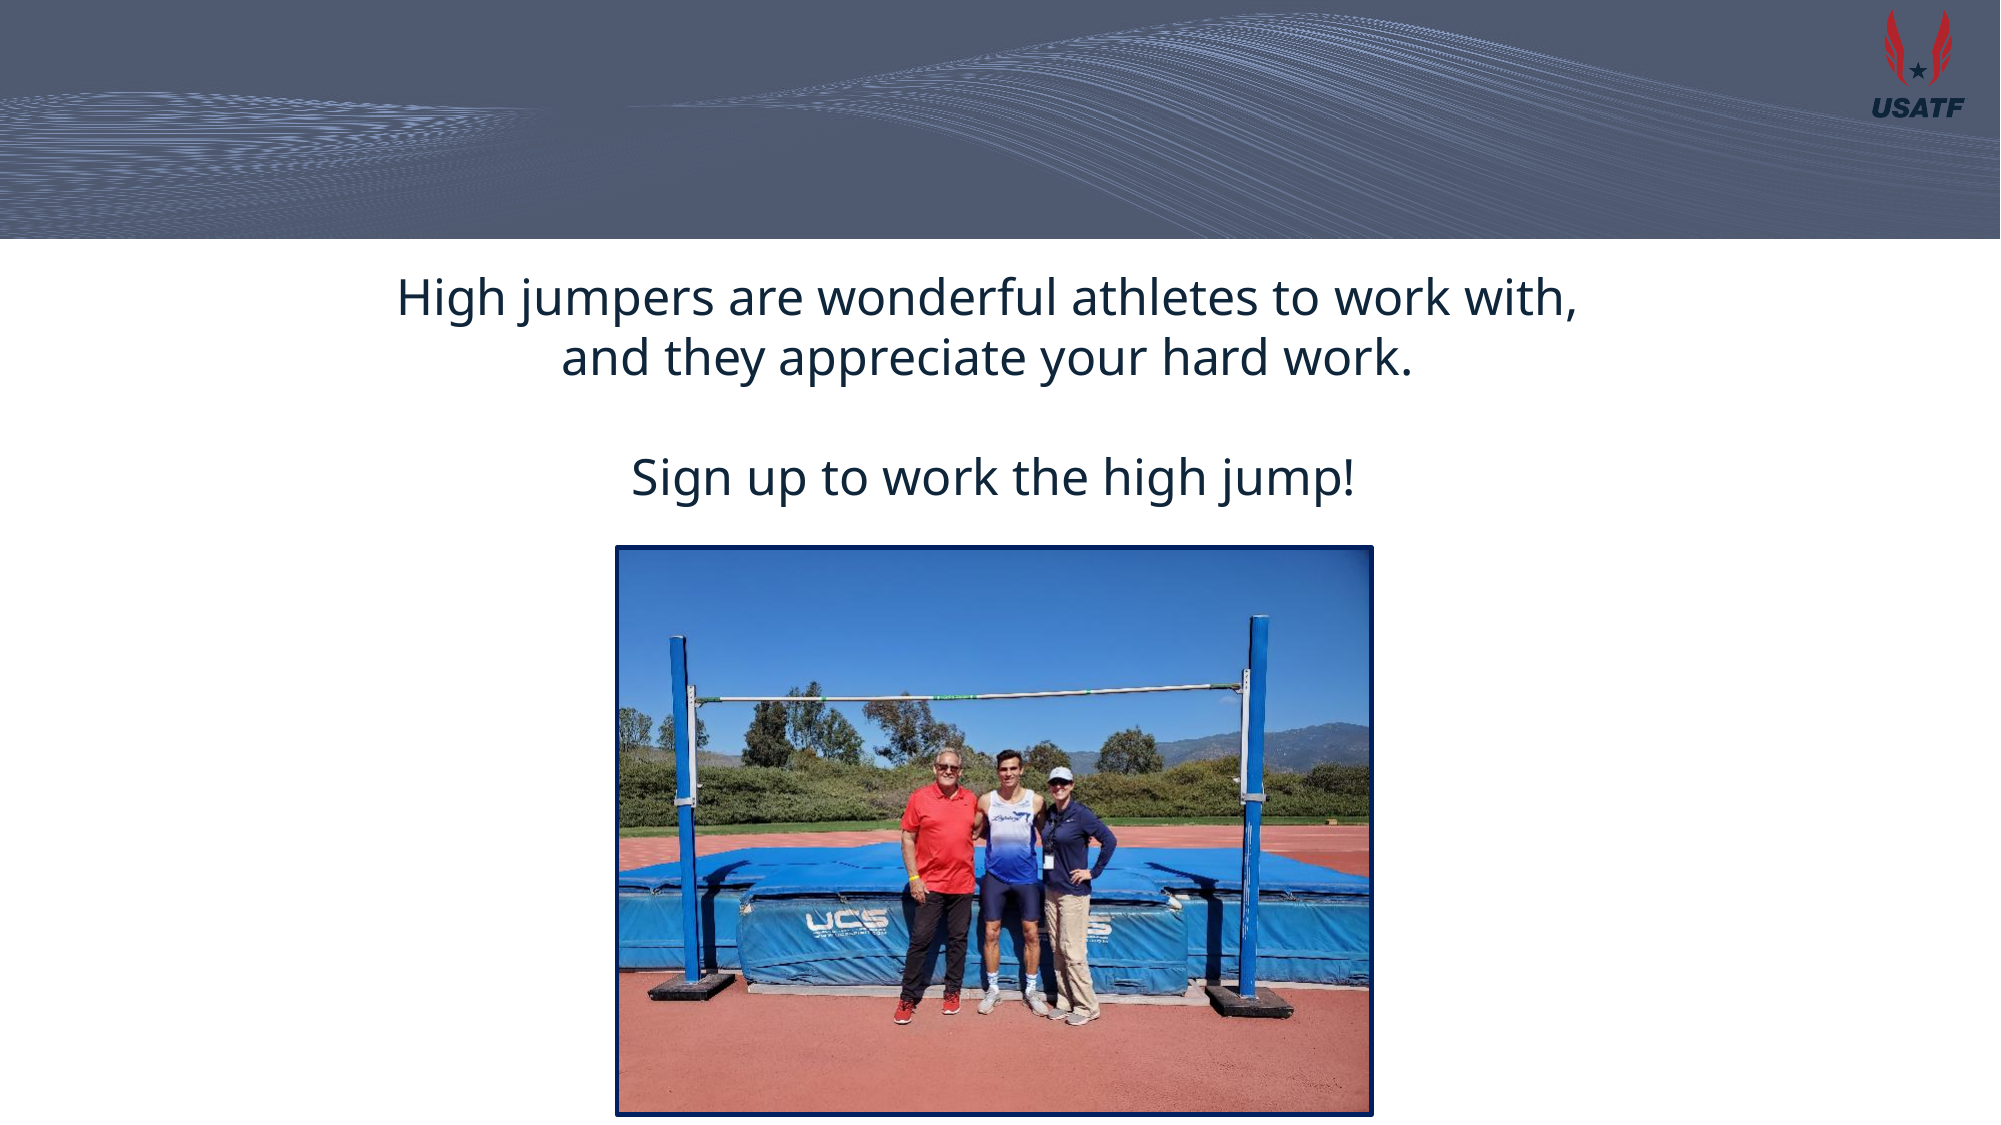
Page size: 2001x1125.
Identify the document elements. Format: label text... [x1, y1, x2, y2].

picture [0, 0, 2000, 239]
picture [619, 549, 1370, 1113]
text_box High jumpers are wonderful athletes to work with, and they appreciate your hard work. Sign up to work the high jump! [38, 258, 1950, 558]
